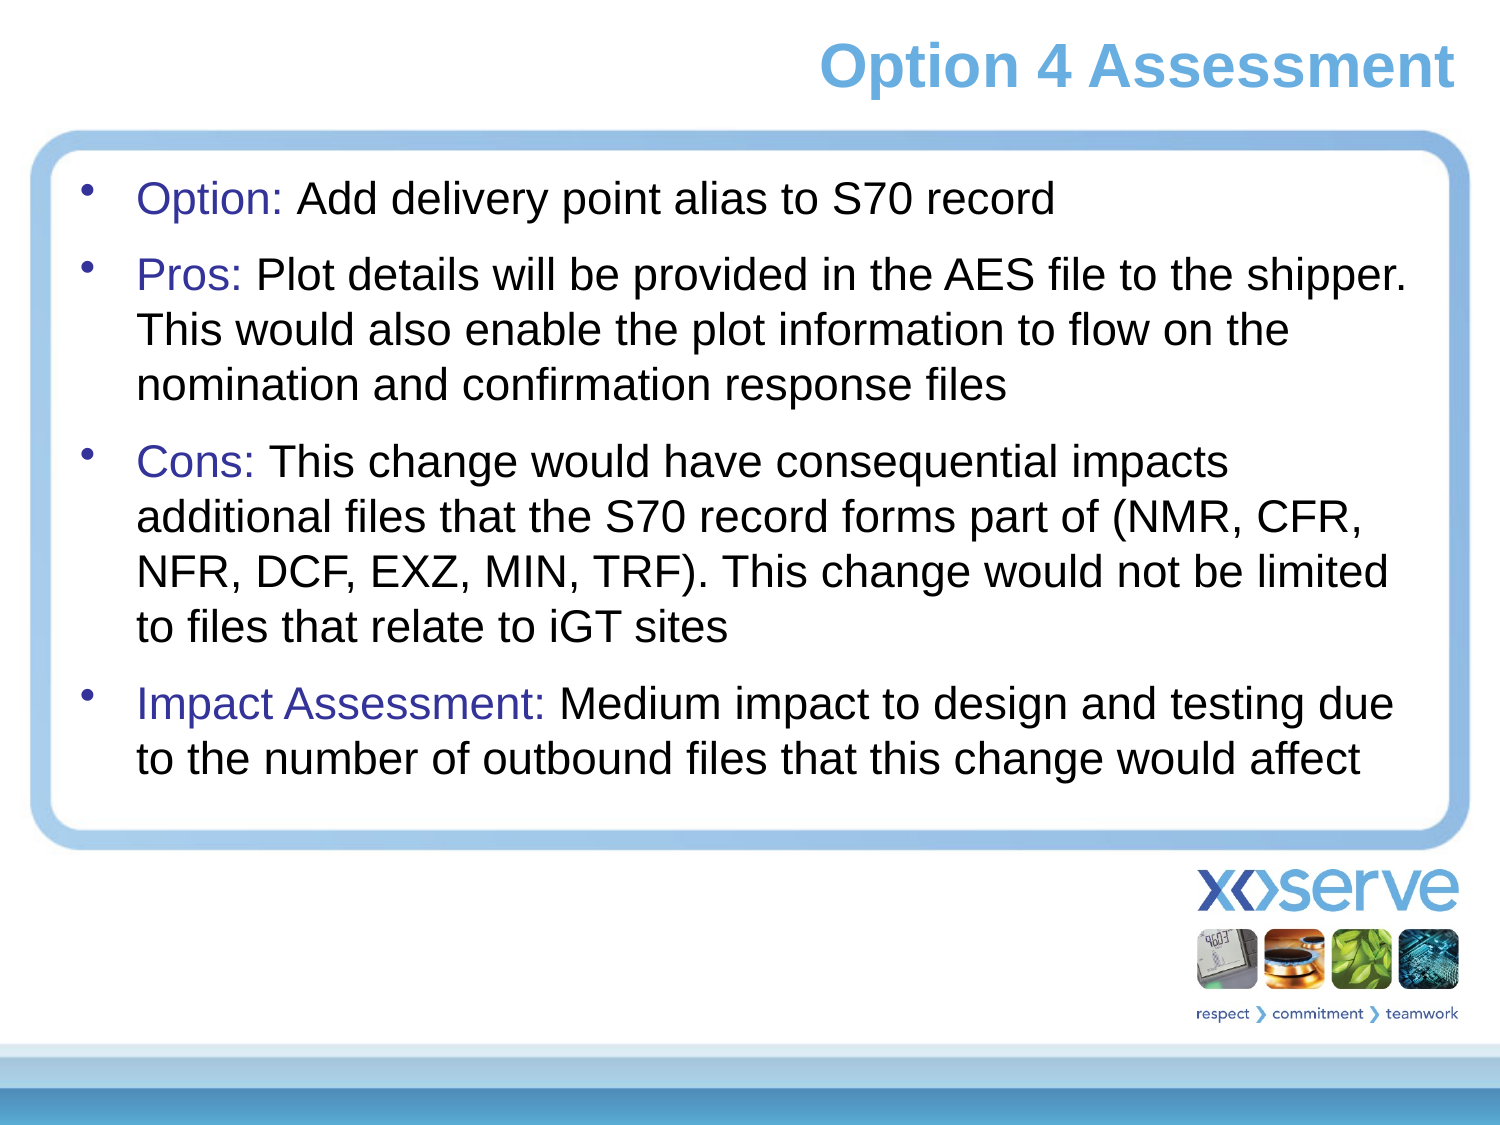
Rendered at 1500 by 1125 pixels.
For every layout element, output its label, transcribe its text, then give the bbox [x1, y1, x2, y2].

picture [0, 101, 1494, 859]
picture [1197, 869, 1459, 1023]
title Option 4 Assessment [150, 0, 1471, 126]
list Option: Add delivery point alias to S70 record Pros: Plot details will be provided in the AES file to the shipper. This would also enable the plot information to flow on the nomination and confirmation response files Cons: This change would have consequential impacts additional files that the S70 record forms part of (NMR, CFR, NFR, DCF, EXZ, MIN, TRF). This change would not be limited to files that relate to iGT sites Impact Assessment: Medium impact to design and testing due to the number of outbound files that this change would affect [64, 160, 1436, 811]
picture [0, 1034, 1500, 1125]
